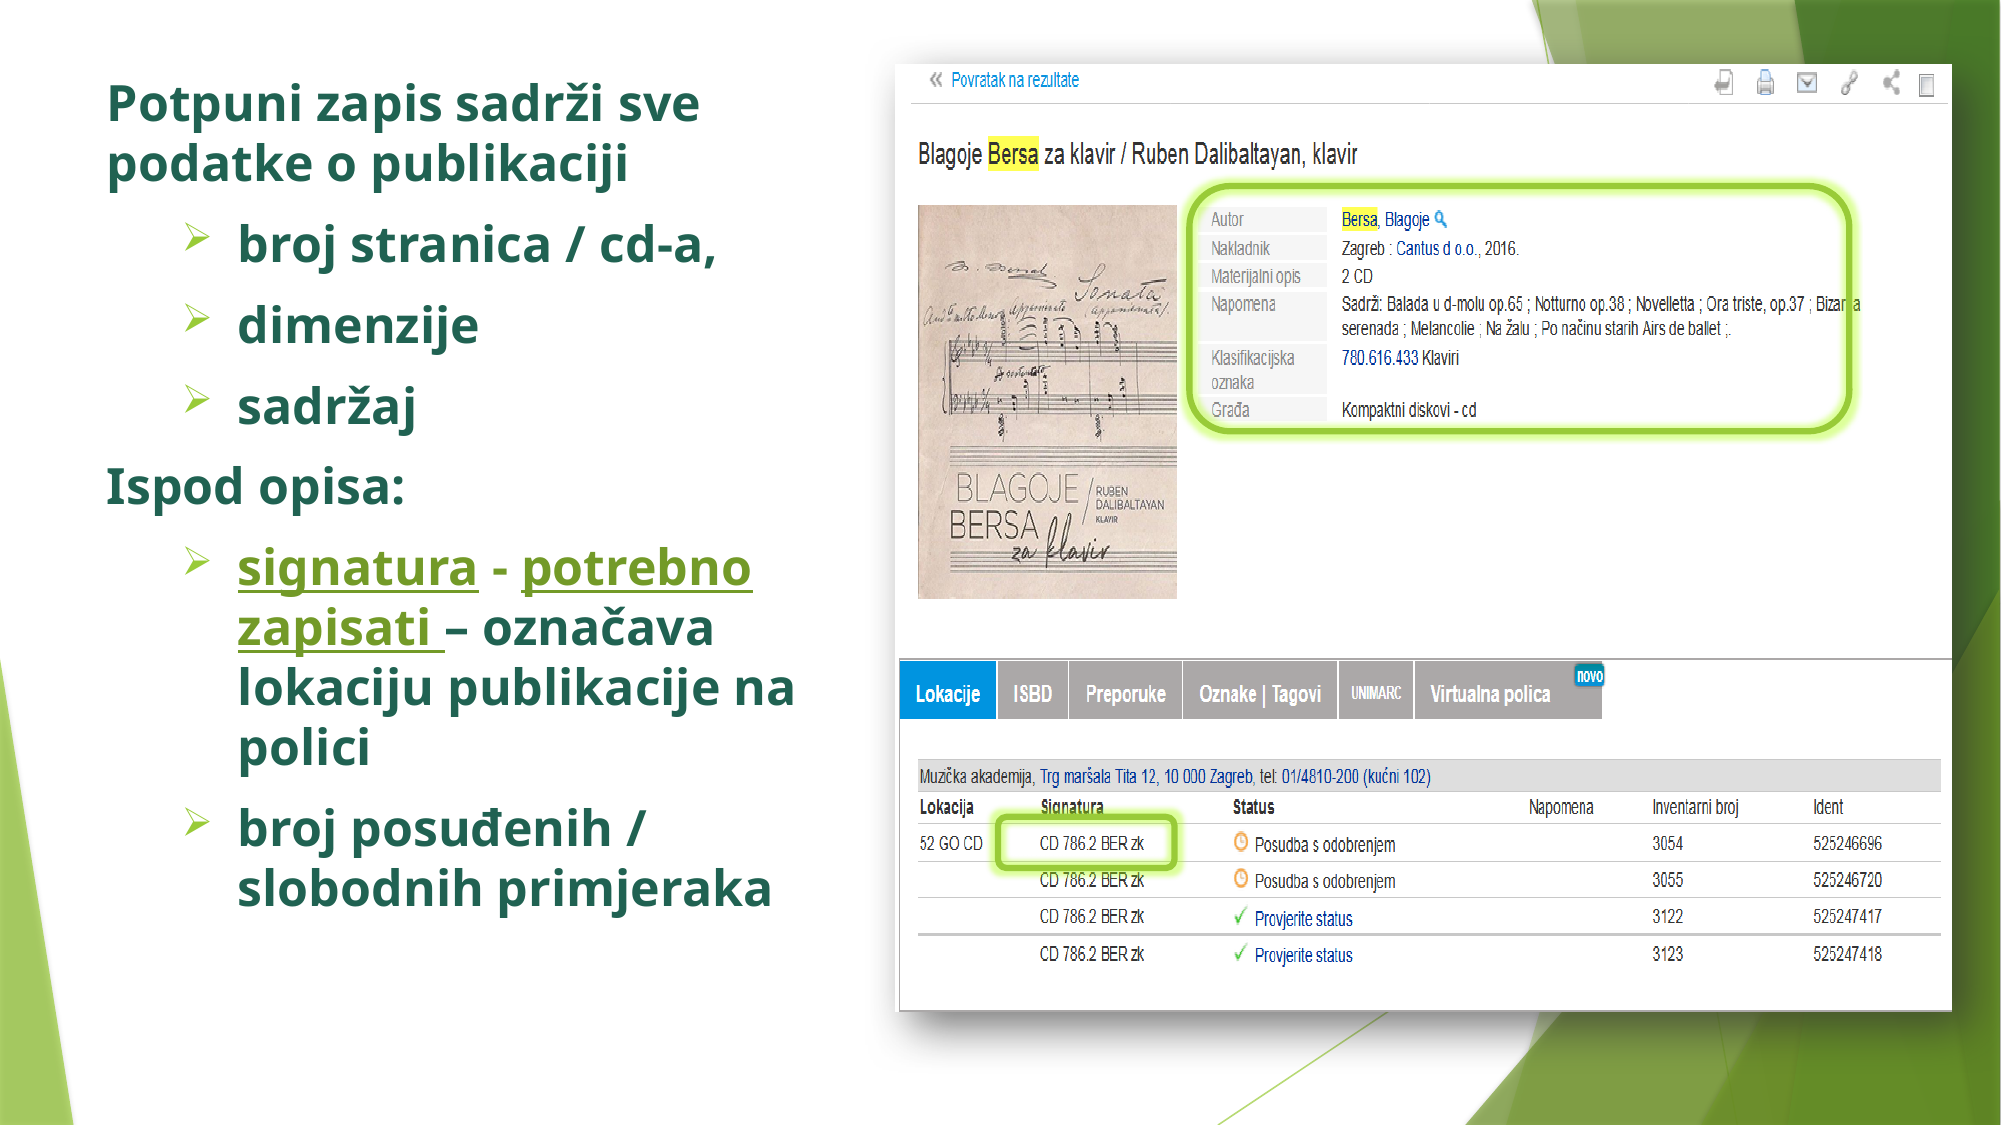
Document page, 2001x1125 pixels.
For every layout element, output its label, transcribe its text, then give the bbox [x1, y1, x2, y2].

list Potpuni zapis sadrži sve podatke o publikaciji broj stranica / cd-a, dimenzije sadržaj Ispod opisa: signatura - potrebno zapisati – označava lokaciju publikacije na polici broj posuđenih / slobodnih primjeraka [91, 64, 874, 1012]
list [894, 63, 1953, 1013]
